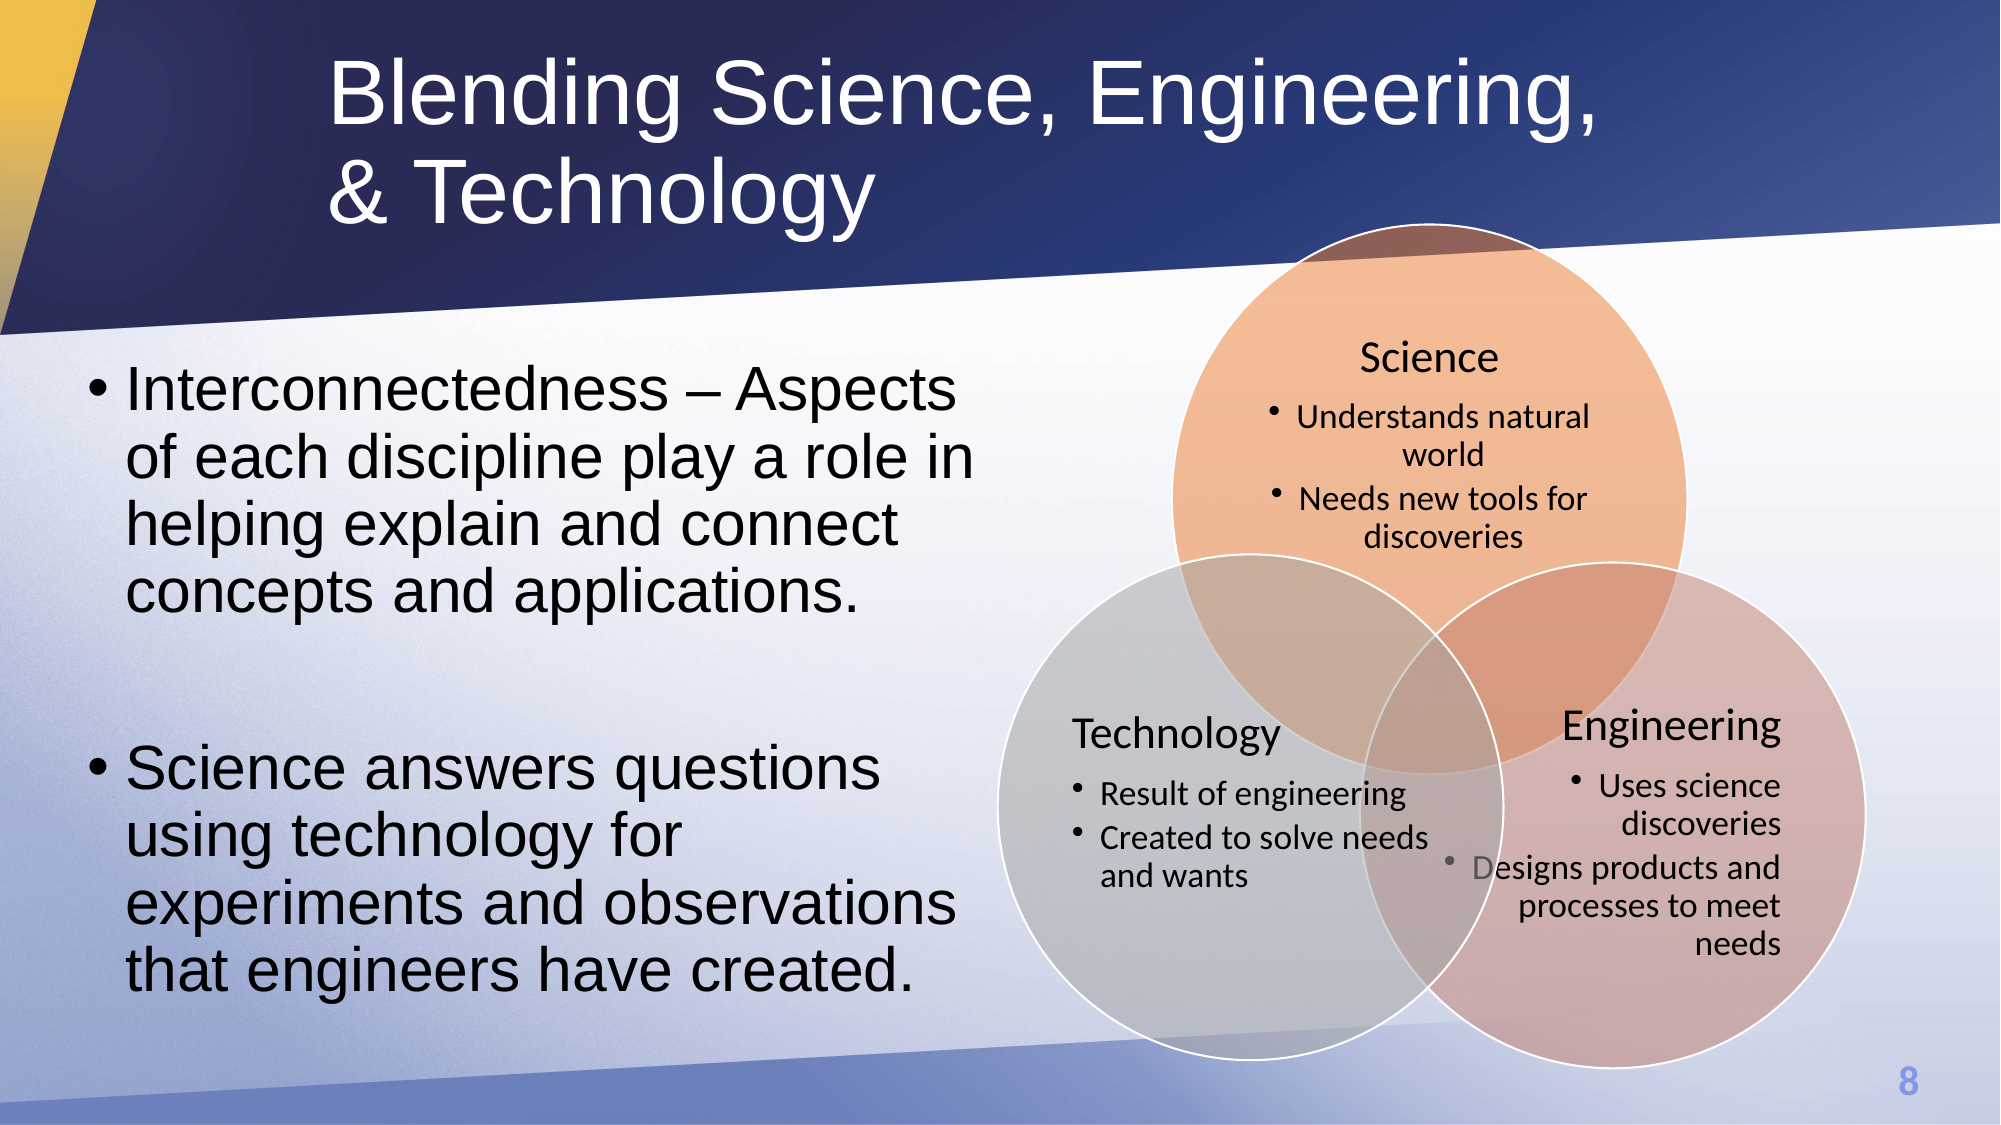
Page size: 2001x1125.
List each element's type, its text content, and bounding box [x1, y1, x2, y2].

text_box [997, 144, 1869, 1081]
list Interconnectedness – Aspects of each discipline play a role in helping explain and connect concepts and applications. Science answers questions using technology for experiments and observations that engineers have created. [72, 349, 997, 1032]
picture [0, 0, 2000, 1125]
title Blending Science, Engineering, & Technology [312, 24, 1640, 264]
